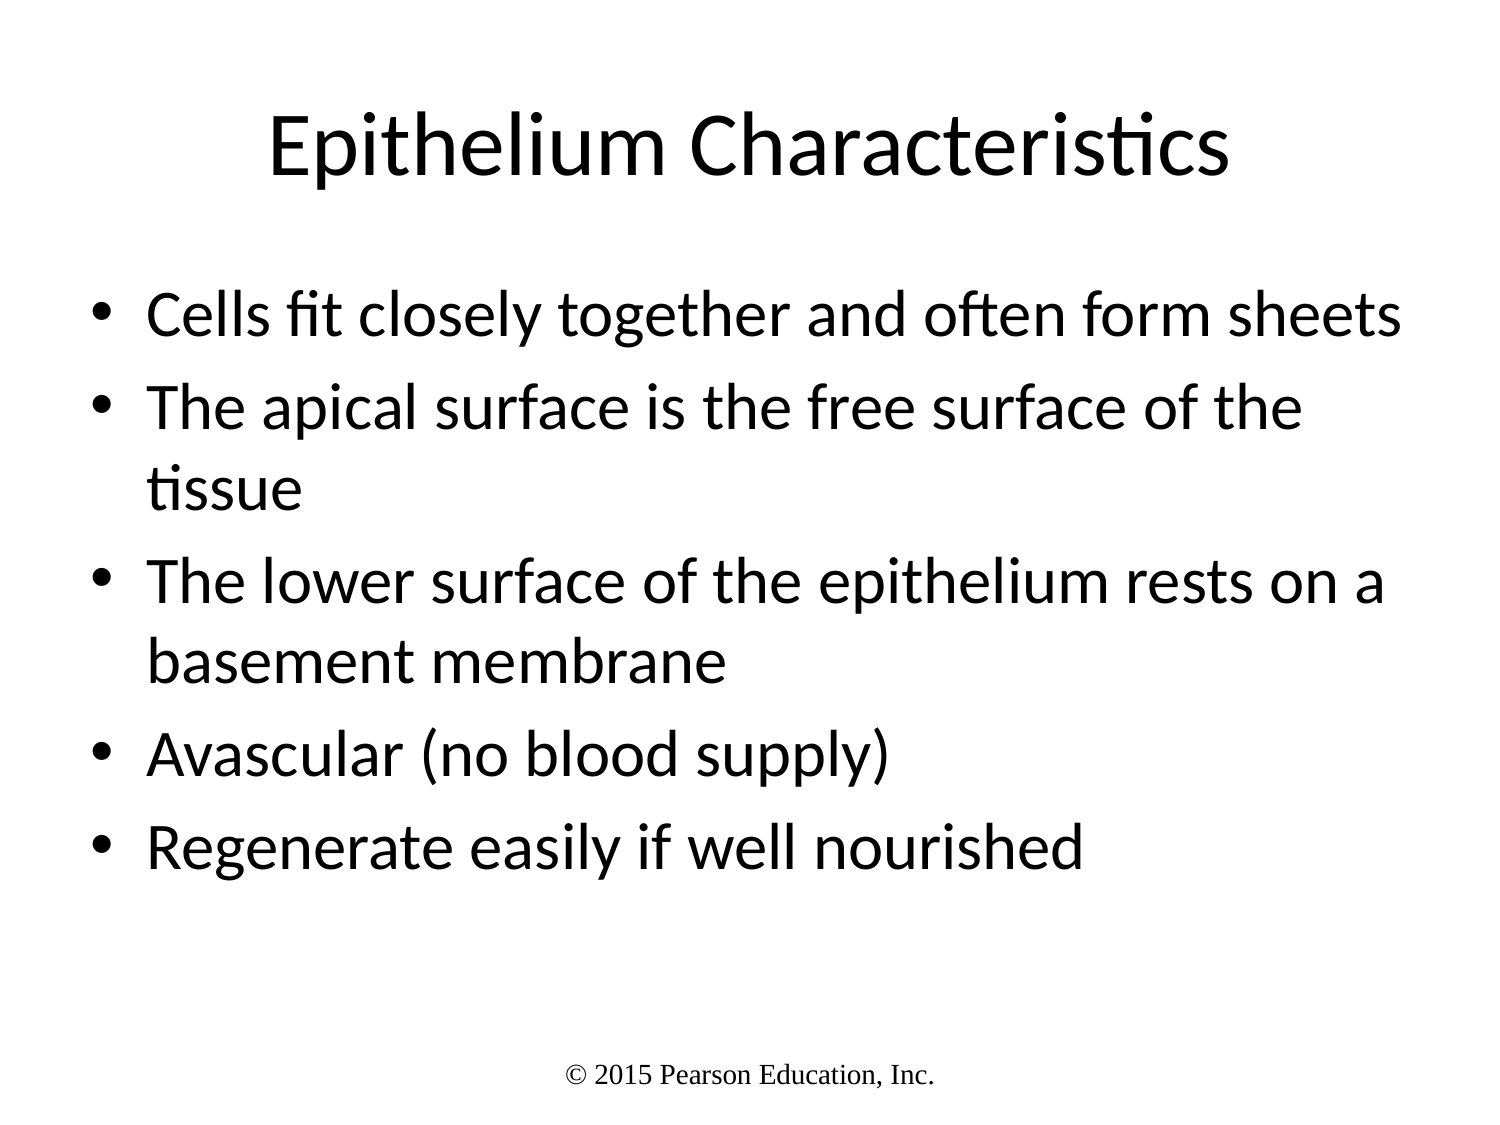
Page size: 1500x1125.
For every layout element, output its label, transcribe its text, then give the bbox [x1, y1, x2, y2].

footer © 2015 Pearson Education, Inc. [512, 1042, 988, 1103]
title Epithelium Characteristics [75, 45, 1425, 233]
list Cells fit closely together and often form sheets The apical surface is the free surface of the tissue The lower surface of the epithelium rests on a basement membrane Avascular (no blood supply) Regenerate easily if well nourished [75, 262, 1425, 1005]
